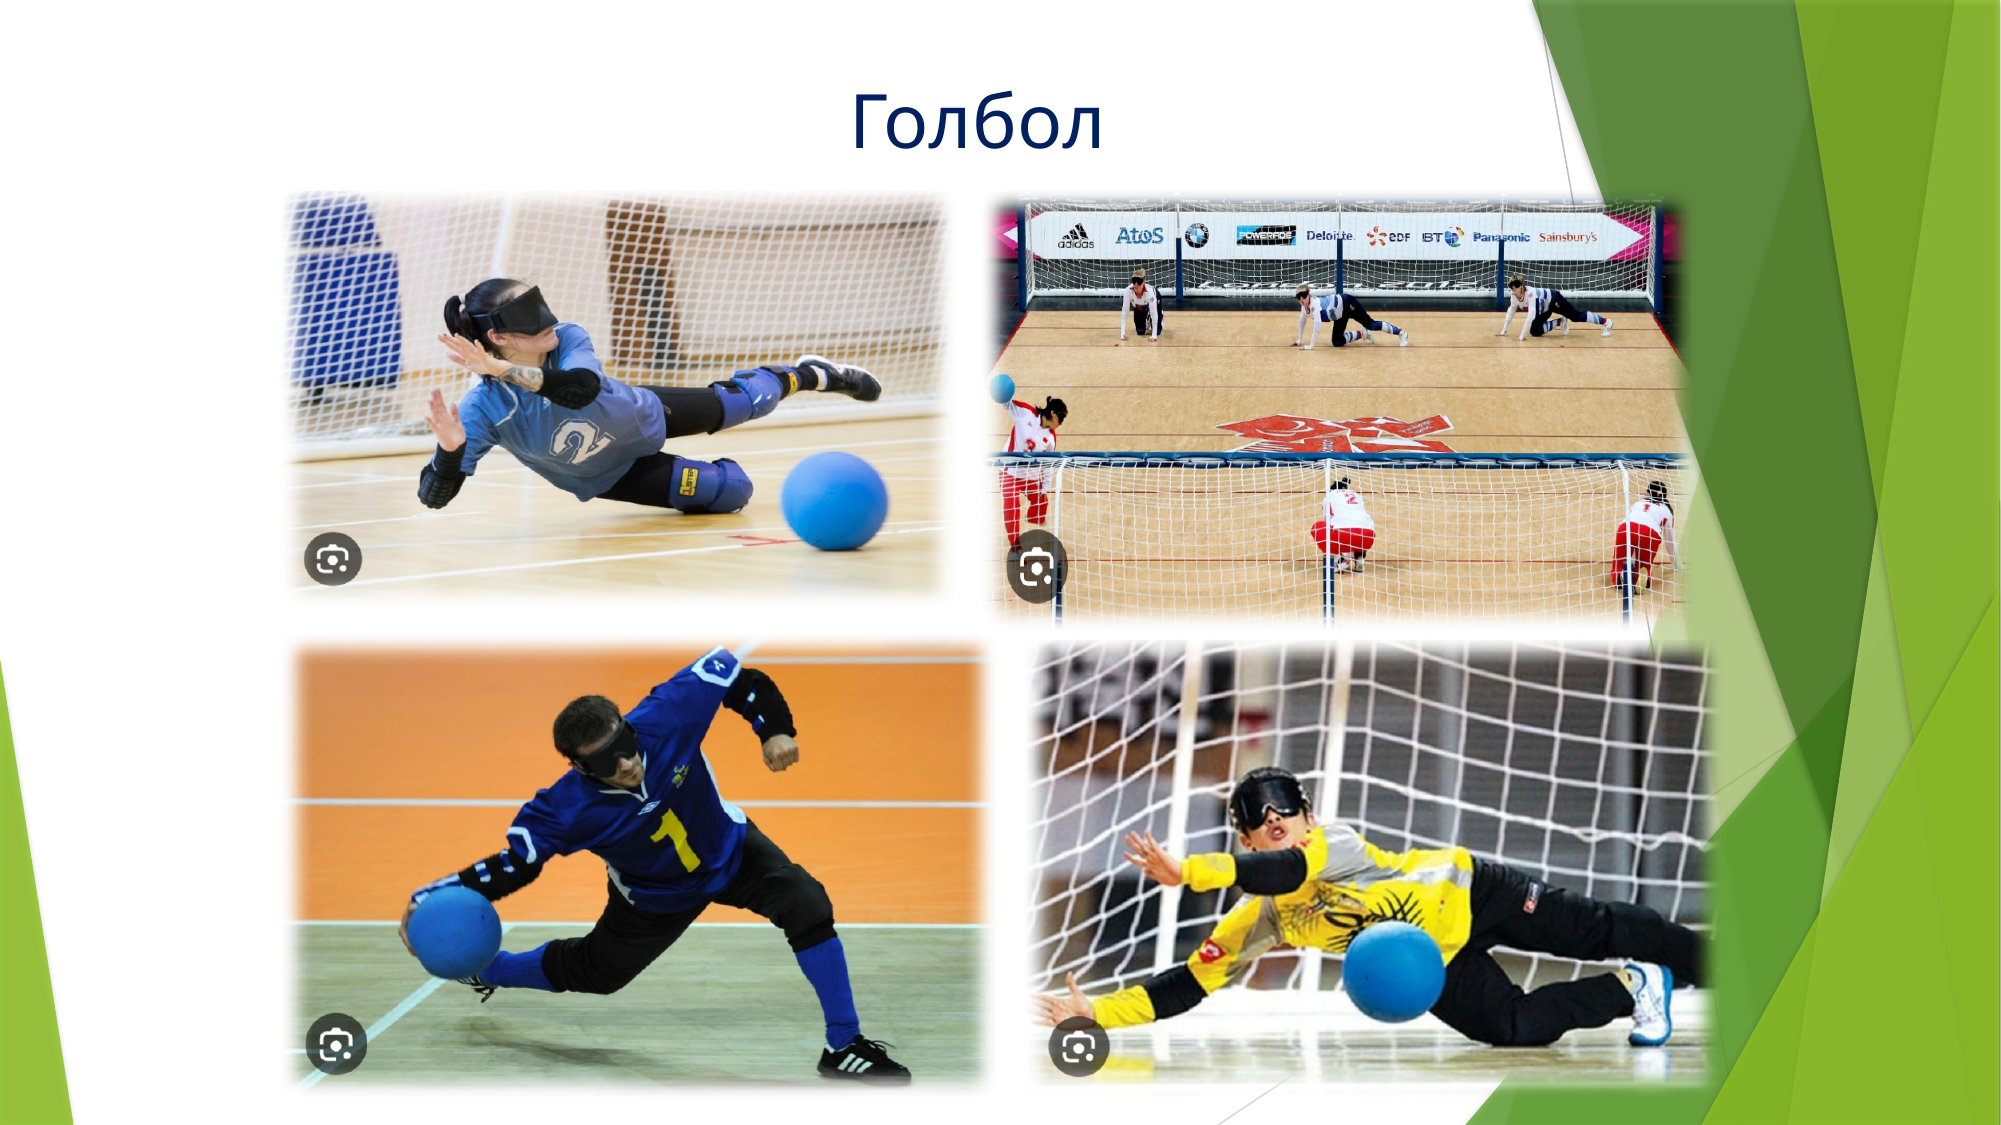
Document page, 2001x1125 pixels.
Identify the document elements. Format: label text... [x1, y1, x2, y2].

text_box Голбол [834, 66, 1154, 172]
picture [278, 188, 1697, 1100]
picture [278, 183, 958, 611]
picture [1023, 635, 1725, 1100]
